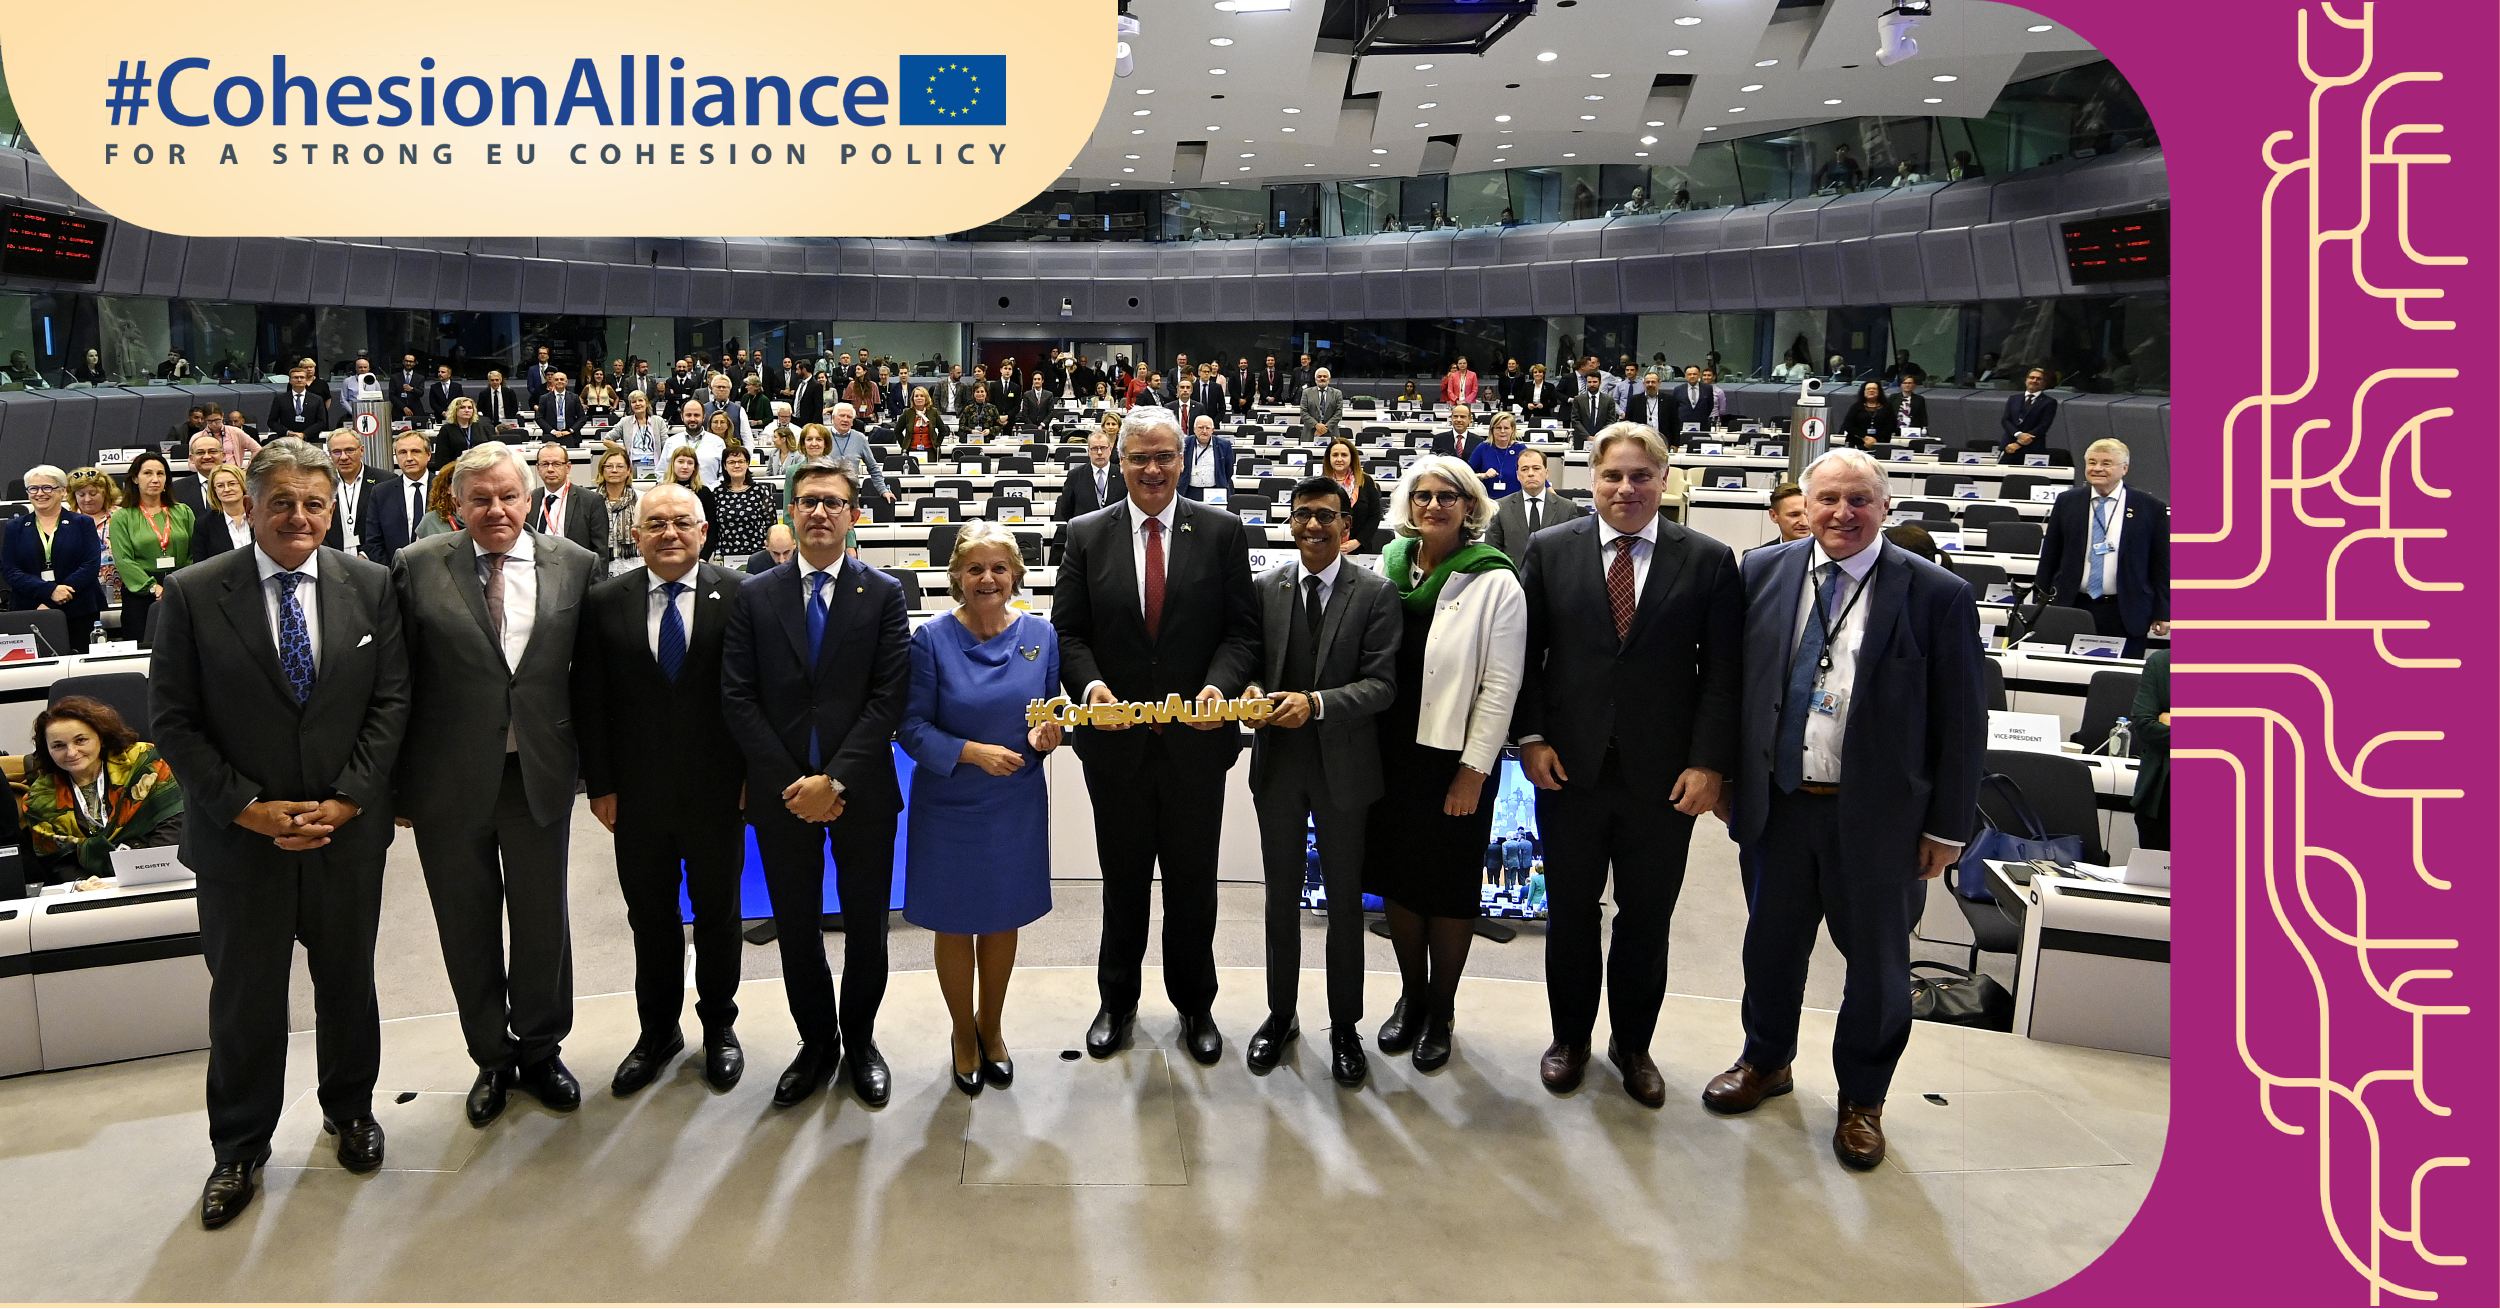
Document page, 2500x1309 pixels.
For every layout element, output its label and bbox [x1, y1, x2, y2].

text_box [0, 0, 1118, 237]
picture [0, 0, 2500, 1308]
